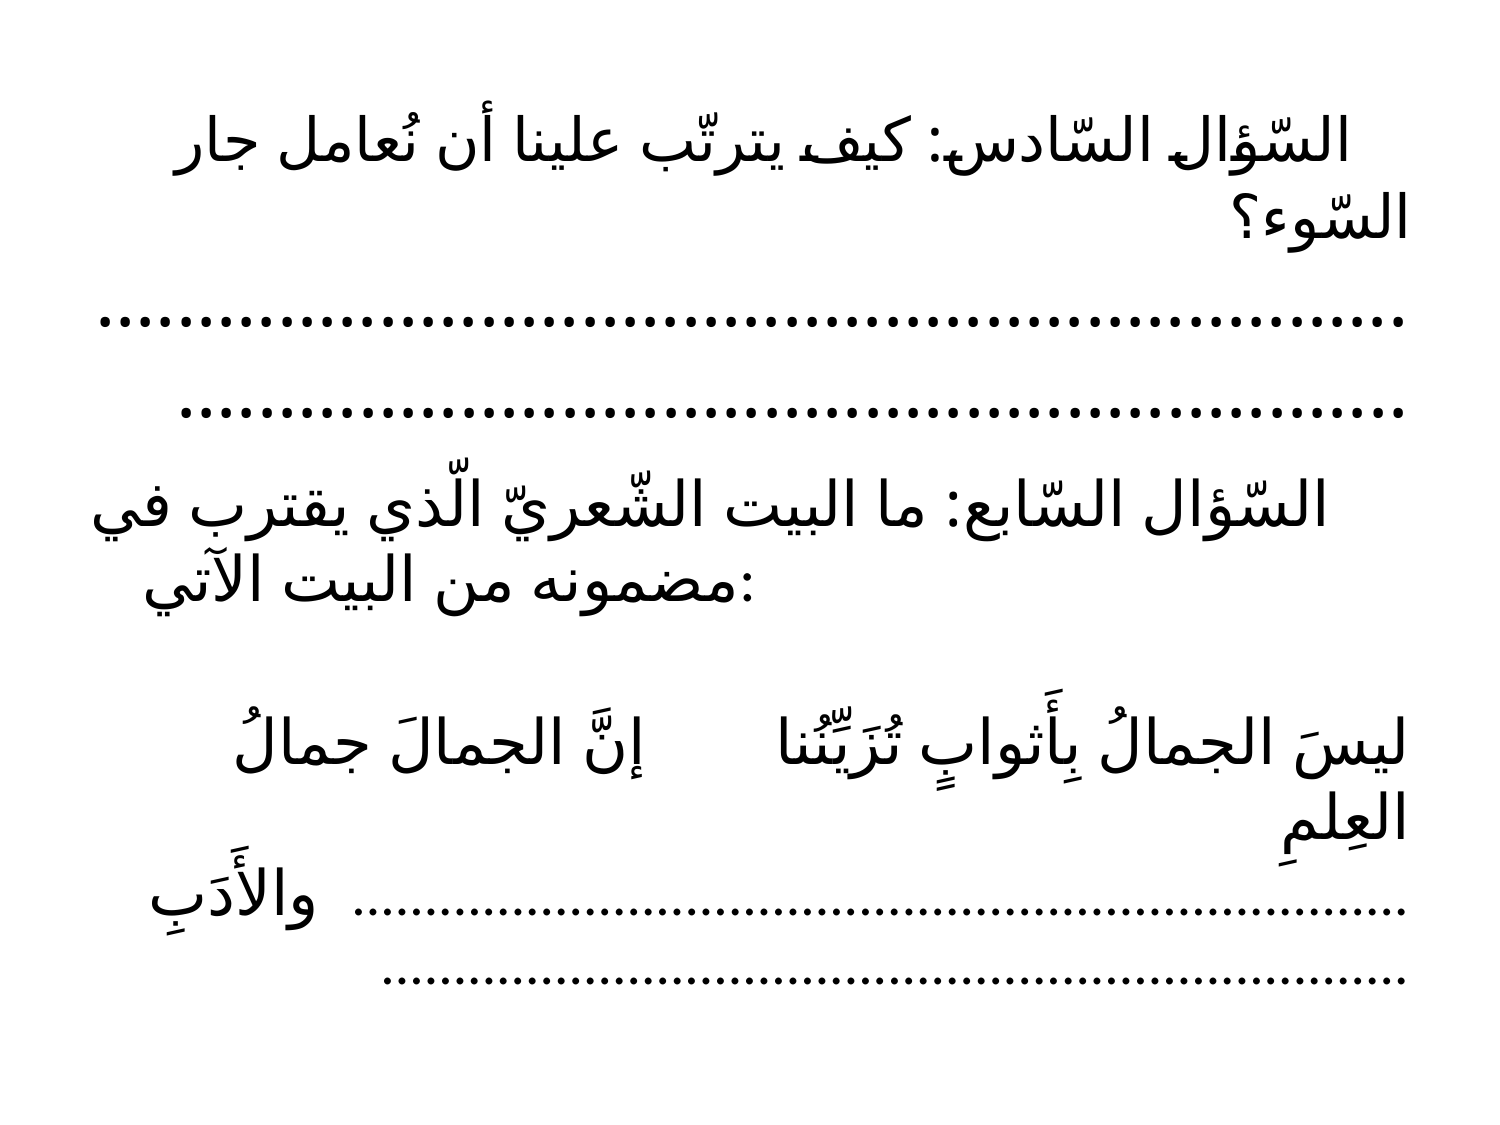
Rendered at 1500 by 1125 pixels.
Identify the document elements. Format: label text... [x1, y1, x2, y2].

title السّؤال السّادس: كيف يترتّب علينا أن نُعامل جار السّوء؟ .............................................................................................................................. [76, 30, 1427, 480]
list السّؤال السّابع: ما البيت الشّعريّ الّذي يقترب في مضمونه من البيت الآتي: ليسَ الجمالُ بِأَثوابٍ تُزَيِّنُنا إنَّ الجمالَ جمالُ العِلمِ والأَدَبِ ................................................................................................................................................ [75, 456, 1425, 1005]
